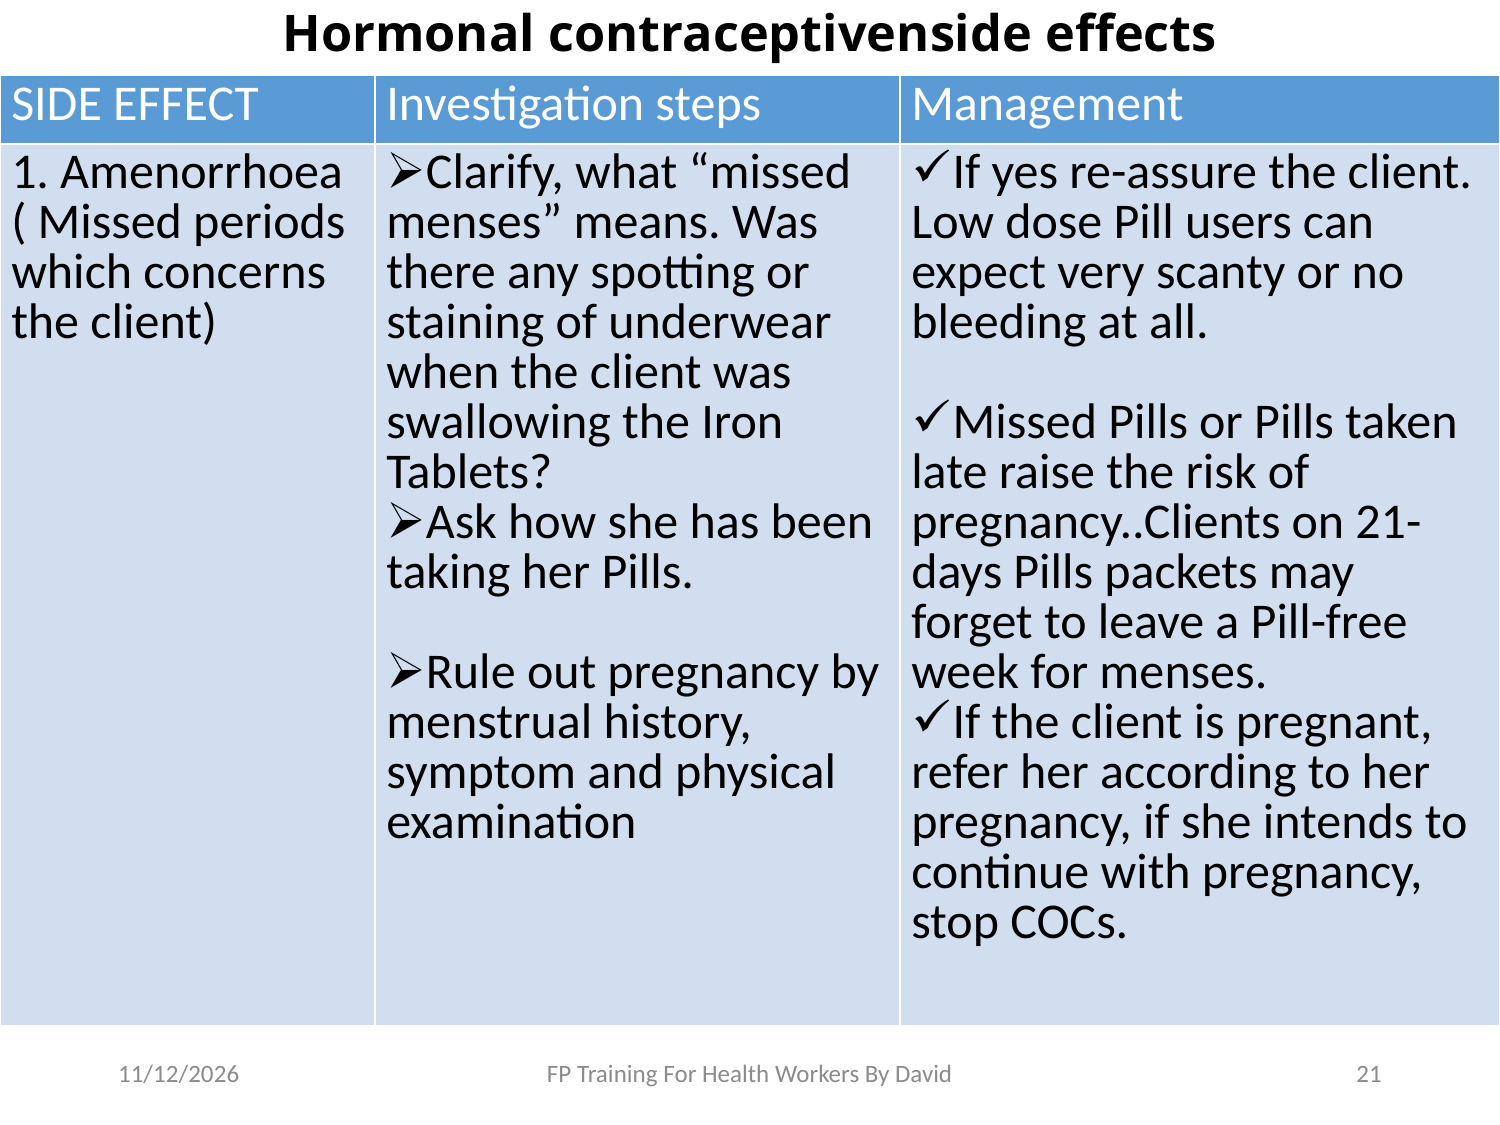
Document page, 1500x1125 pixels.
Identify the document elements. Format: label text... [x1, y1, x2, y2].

table_header SIDE EFFECT [1, 76, 374, 143]
table_header Management [901, 76, 1499, 143]
table_cell If yes re-assure the client. Low dose Pill users can expect very scanty or no bleeding at all. Missed Pills or Pills taken late raise the risk of pregnancy..Clients on 21-days Pills packets may forget to leave a Pill-free week for menses. If the client is pregnant, refer her according to her pregnancy, if she intends to continue with pregnancy, stop COCs. [901, 145, 1499, 1025]
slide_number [103, 1042, 441, 1103]
title Hormonal contraceptivenside effects [103, 0, 1397, 72]
footer FP Training For Health Workers By David [496, 1042, 1004, 1103]
table_cell Clarify, what “missed menses” means. Was there any spotting or staining of underwear when the client was swallowing the Iron Tablets? Ask how she has been taking her Pills. Rule out pregnancy by menstrual history, symptom and physical examination [376, 145, 899, 1025]
slide_number 21 [1059, 1042, 1397, 1103]
table_header Investigation steps [376, 76, 899, 143]
table_cell 1. Amenorrhoea ( Missed periods which concerns the client) [1, 145, 374, 1025]
